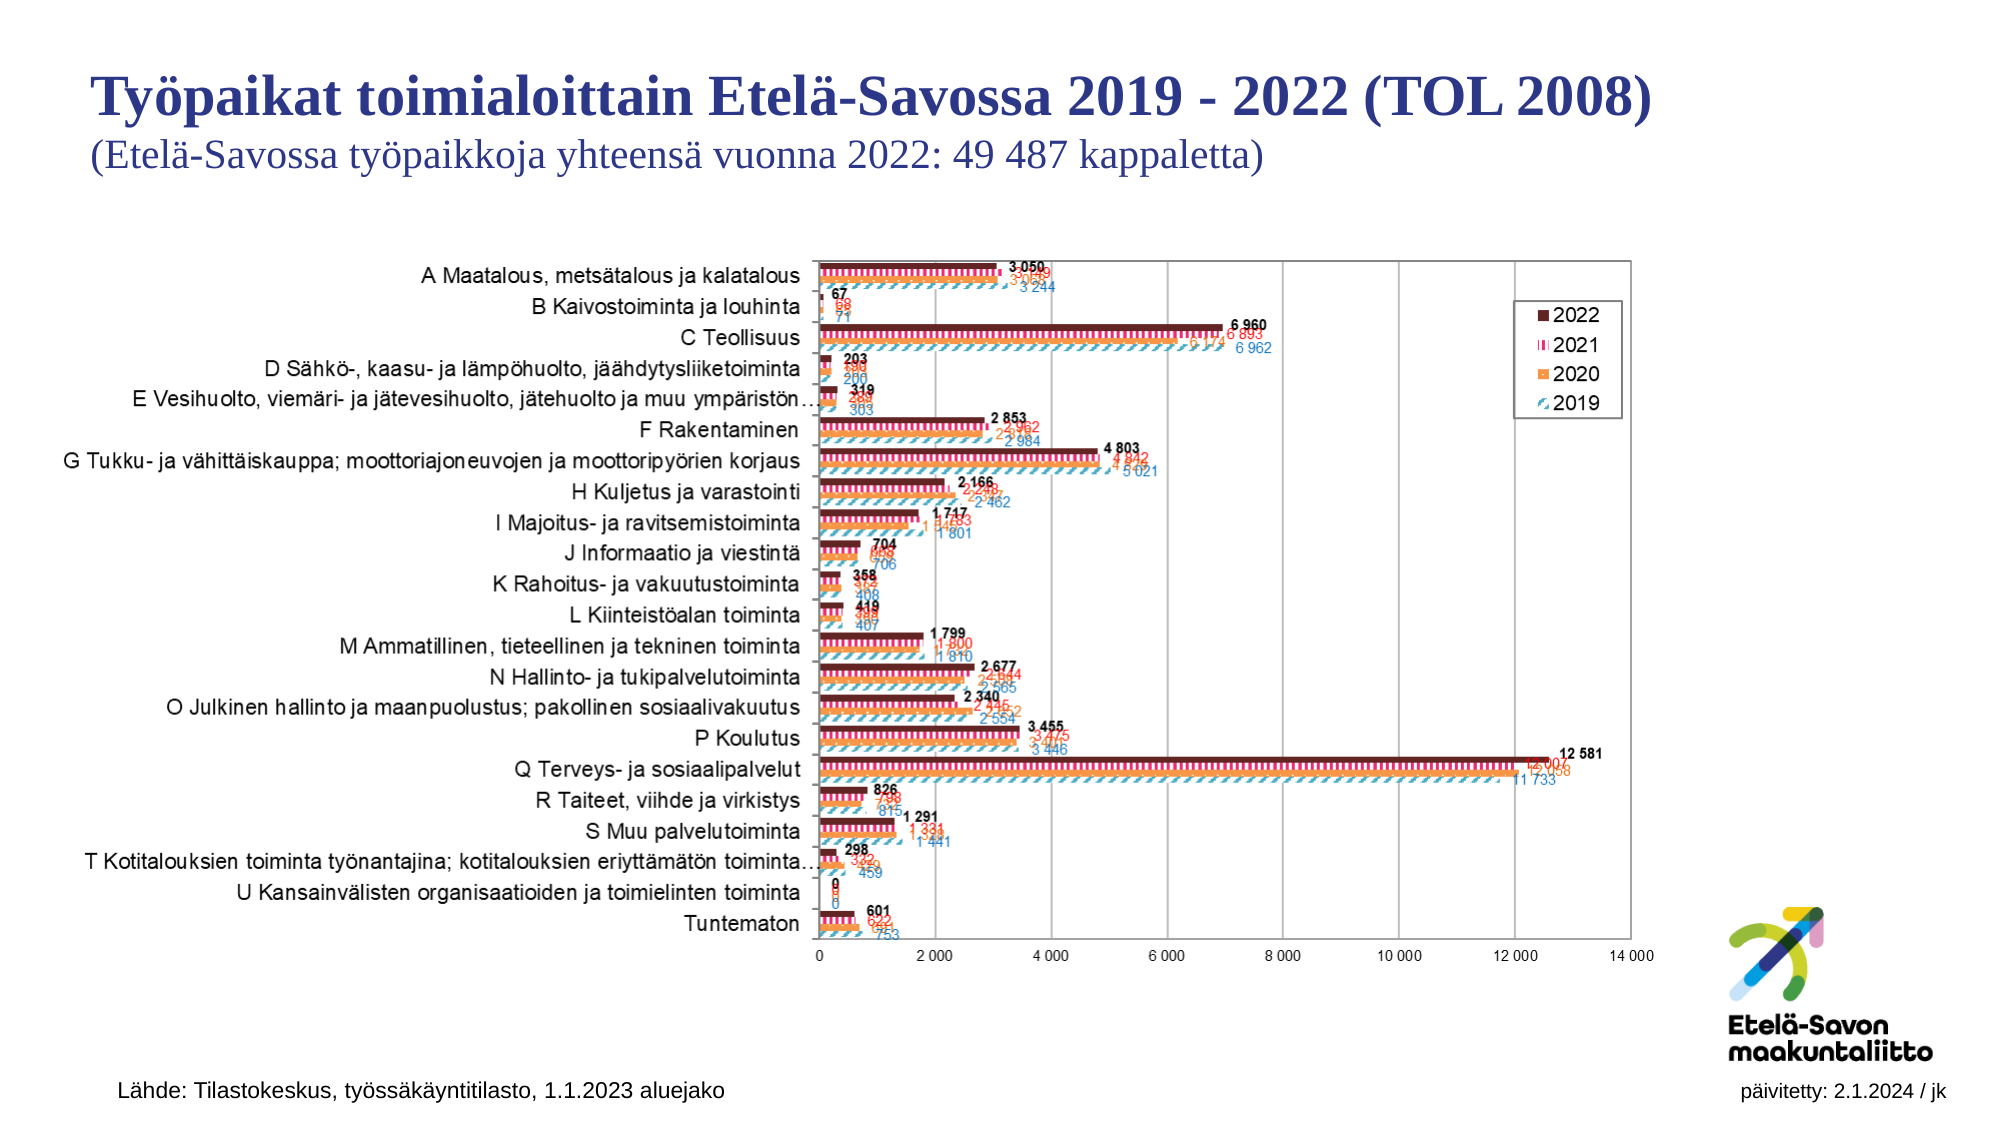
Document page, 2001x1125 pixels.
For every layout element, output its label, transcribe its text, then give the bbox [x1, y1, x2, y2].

picture [1707, 907, 2000, 1125]
text_box Lähde: Tilastokeskus, työssäkäyntitilasto, 1.1.2023 aluejako päivitetty: 2.1.2024 / jk [102, 1067, 1993, 1118]
picture [31, 255, 1667, 968]
title Työpaikat toimialoittain Etelä-Savossa 2019 - 2022 (TOL 2008) (Etelä-Savossa työpaikkoja yhteensä vuonna 2022: 49 487 kappaletta) [90, 30, 1827, 185]
